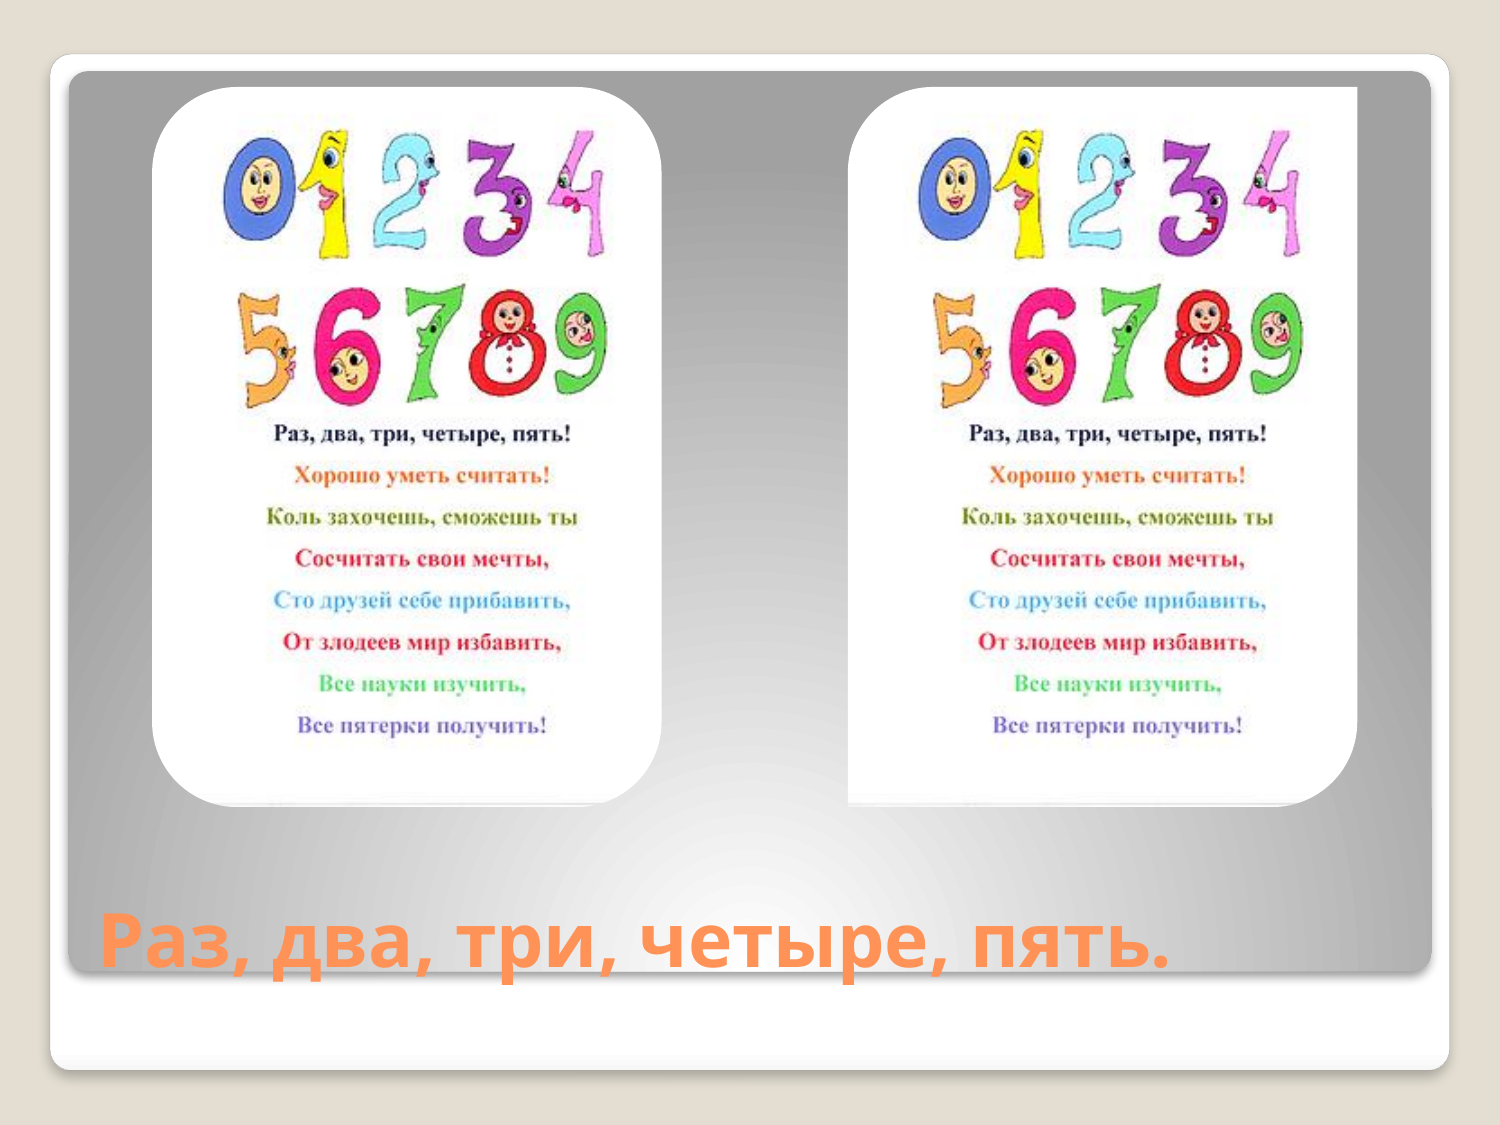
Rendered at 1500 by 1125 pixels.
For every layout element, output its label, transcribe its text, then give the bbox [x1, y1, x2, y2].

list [151, 86, 662, 808]
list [847, 86, 1358, 808]
title Раз, два, три, четыре, пять. [82, 817, 1425, 991]
